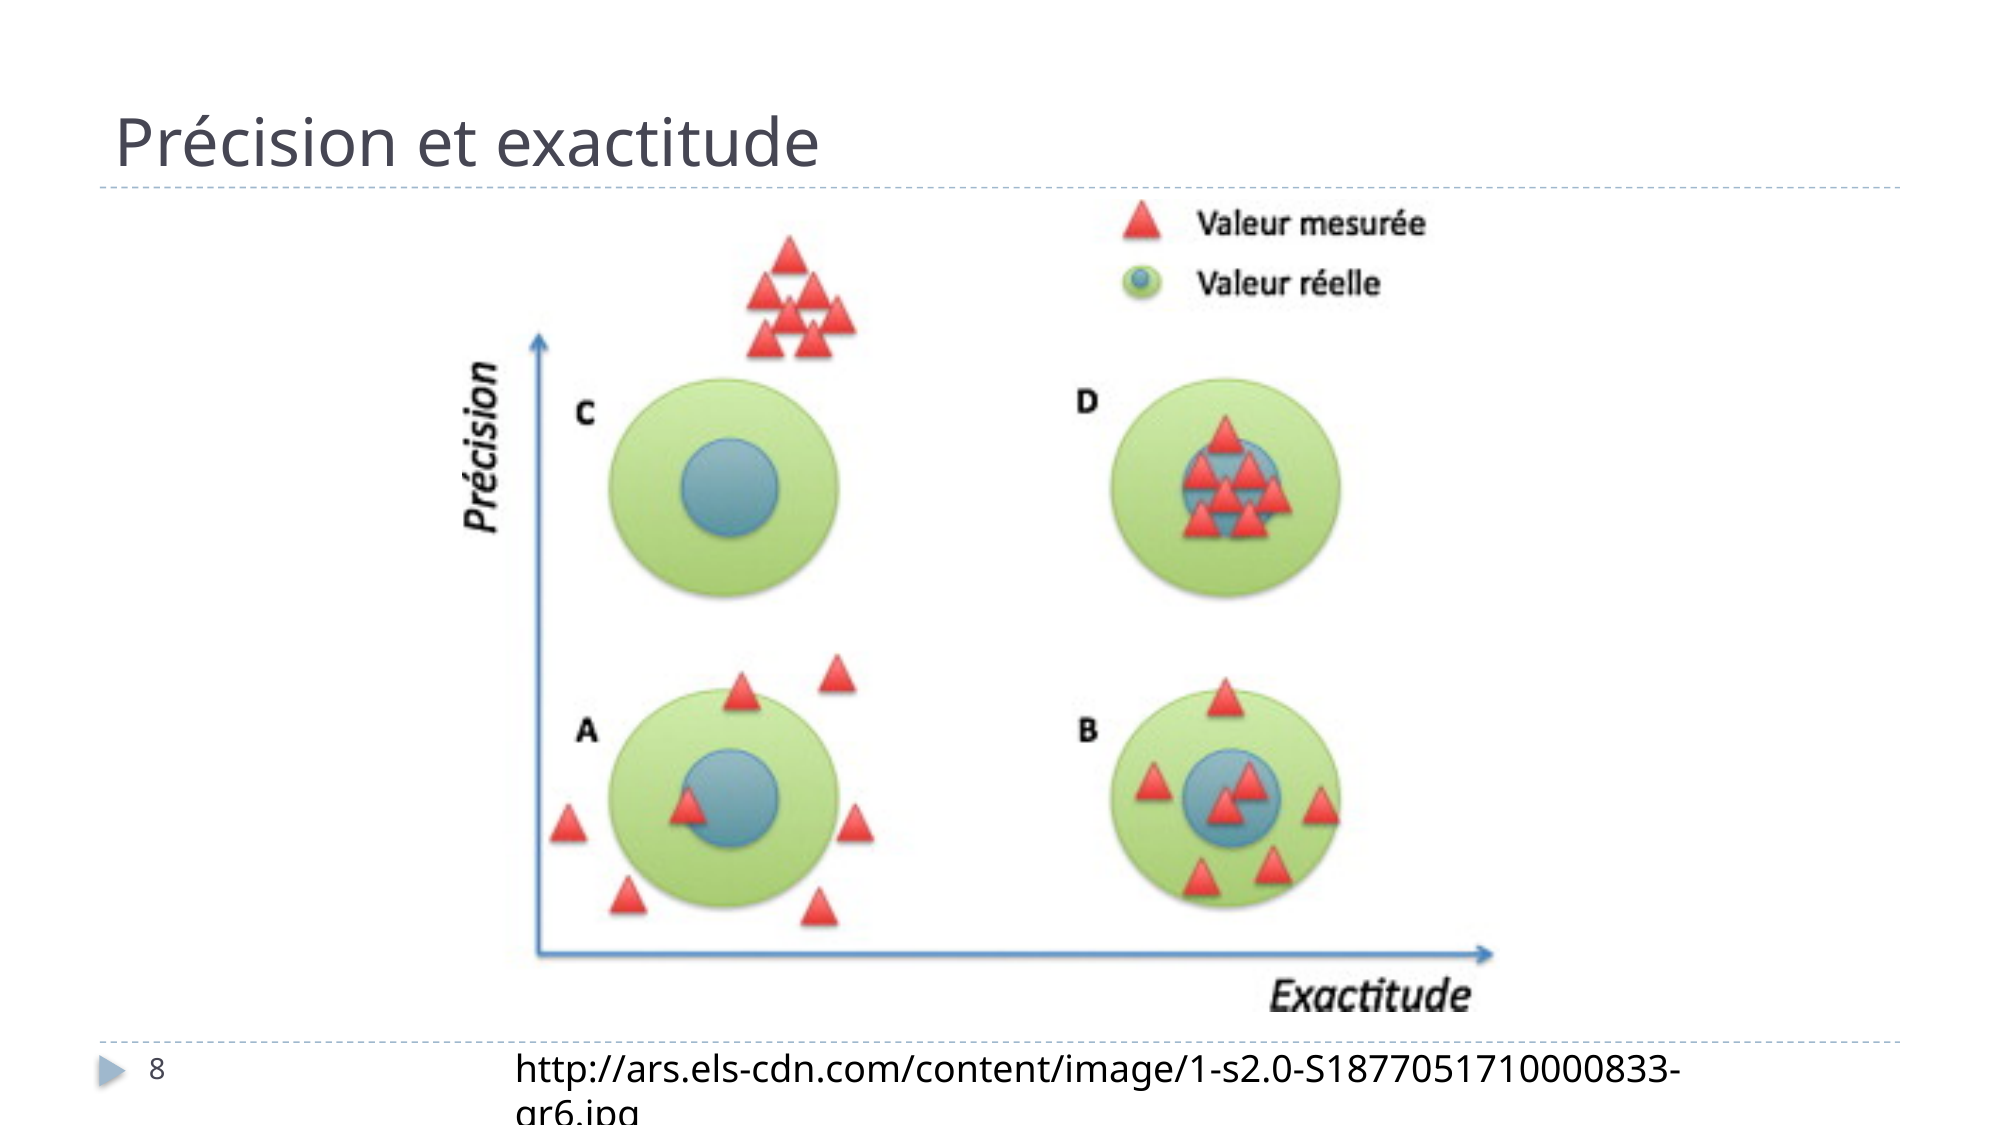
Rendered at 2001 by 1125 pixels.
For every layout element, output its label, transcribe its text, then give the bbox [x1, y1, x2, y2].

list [462, 199, 1501, 1012]
slide_number 8 [133, 1042, 500, 1103]
text_box http://ars.els-cdn.com/content/image/1-s2.0-S1877051710000833-gr6.jpg [500, 1037, 1725, 1125]
title Précision et exactitude [99, 24, 1900, 188]
